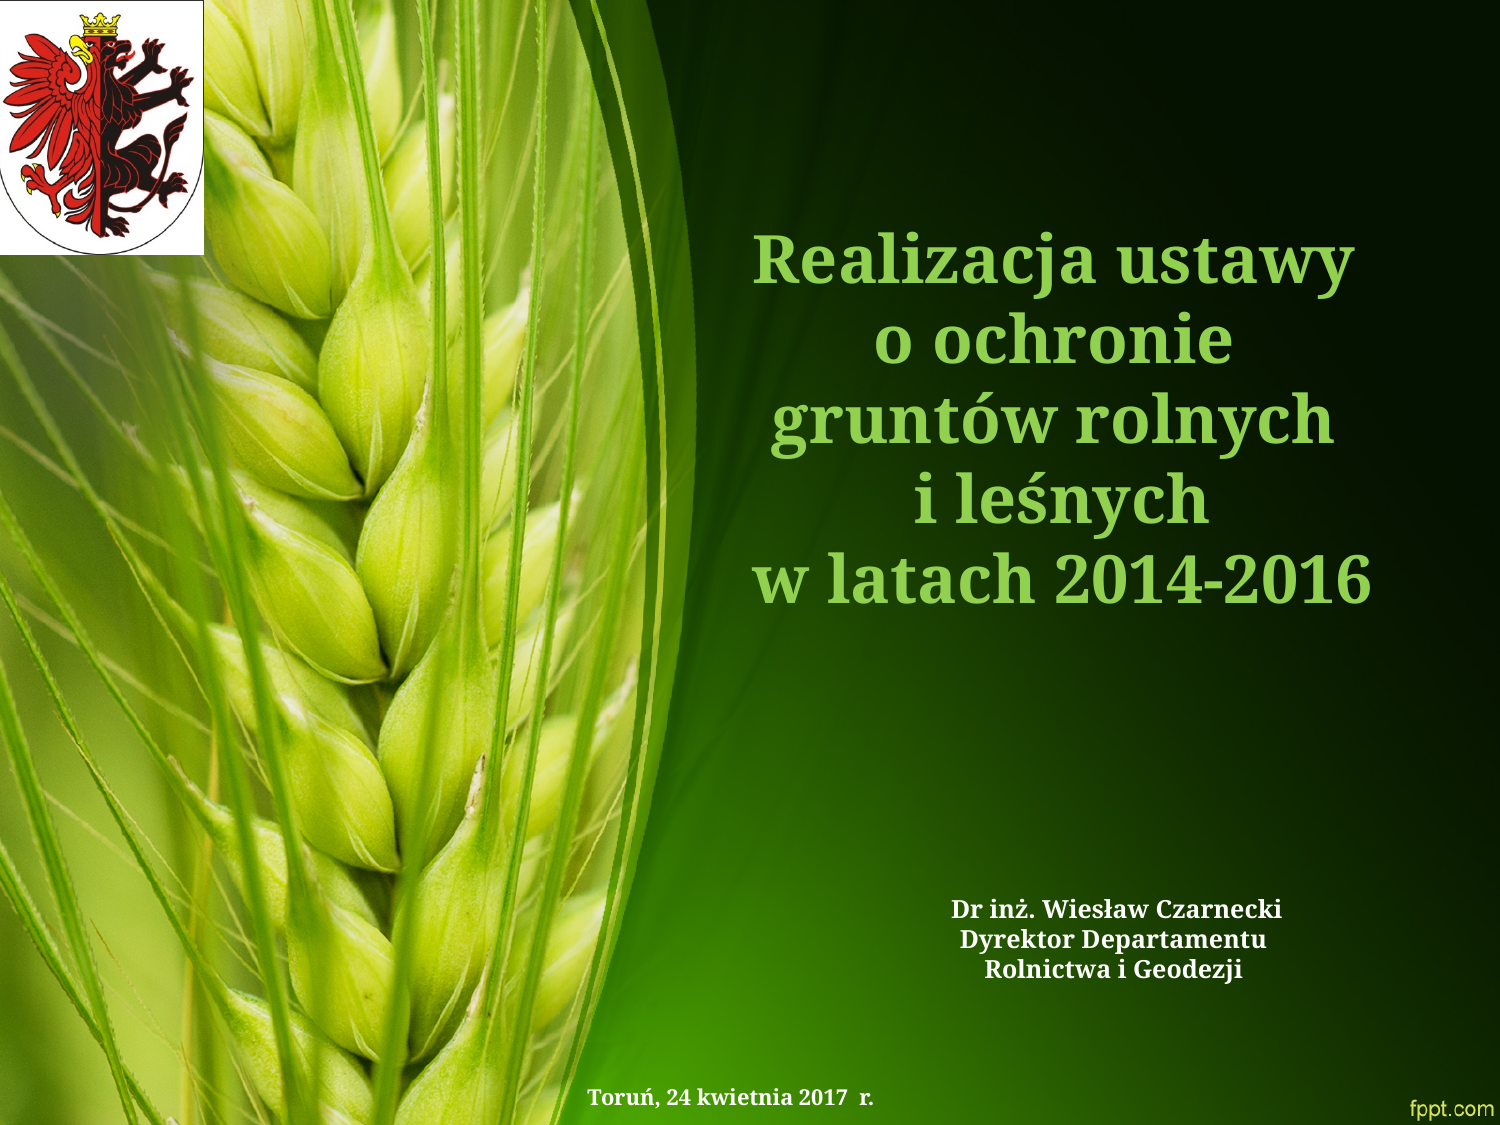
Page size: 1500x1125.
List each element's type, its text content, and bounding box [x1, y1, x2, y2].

text_box Toruń, 24 kwietnia 2017 r. [572, 1076, 904, 1118]
picture [0, 0, 1500, 1125]
title Realizacja ustawy o ochronie gruntów rolnych i leśnych w latach 2014-2016 [449, 211, 1500, 713]
text_box Dr inż. Wiesław Czarnecki Dyrektor Departamentu Rolnictwa i Geodezji [925, 886, 1309, 1010]
